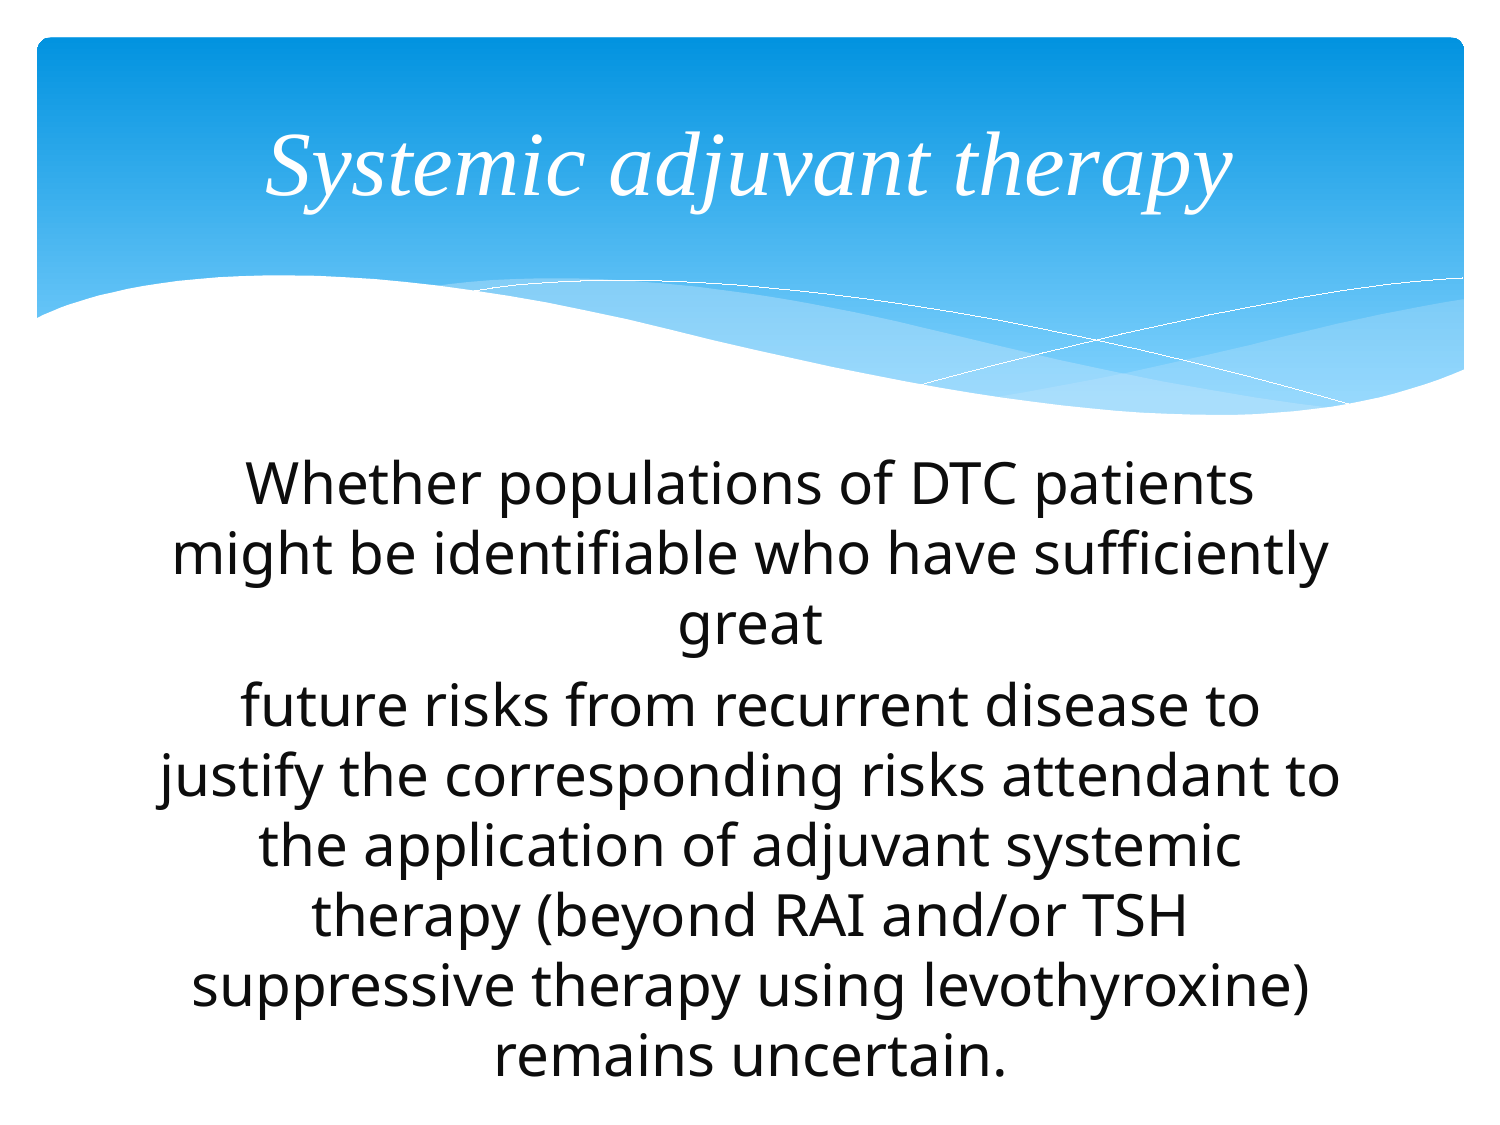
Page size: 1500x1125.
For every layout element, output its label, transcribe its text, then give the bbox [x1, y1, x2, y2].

title Systemic adjuvant therapy [75, 55, 1425, 261]
list Whether populations of DTC patients might be identifiable who have sufficiently great future risks from recurrent disease to justify the corresponding risks attendant to the application of adjuvant systemic therapy (beyond RAI and/or TSH suppressive therapy using levothyroxine) remains uncertain. [143, 438, 1359, 1005]
